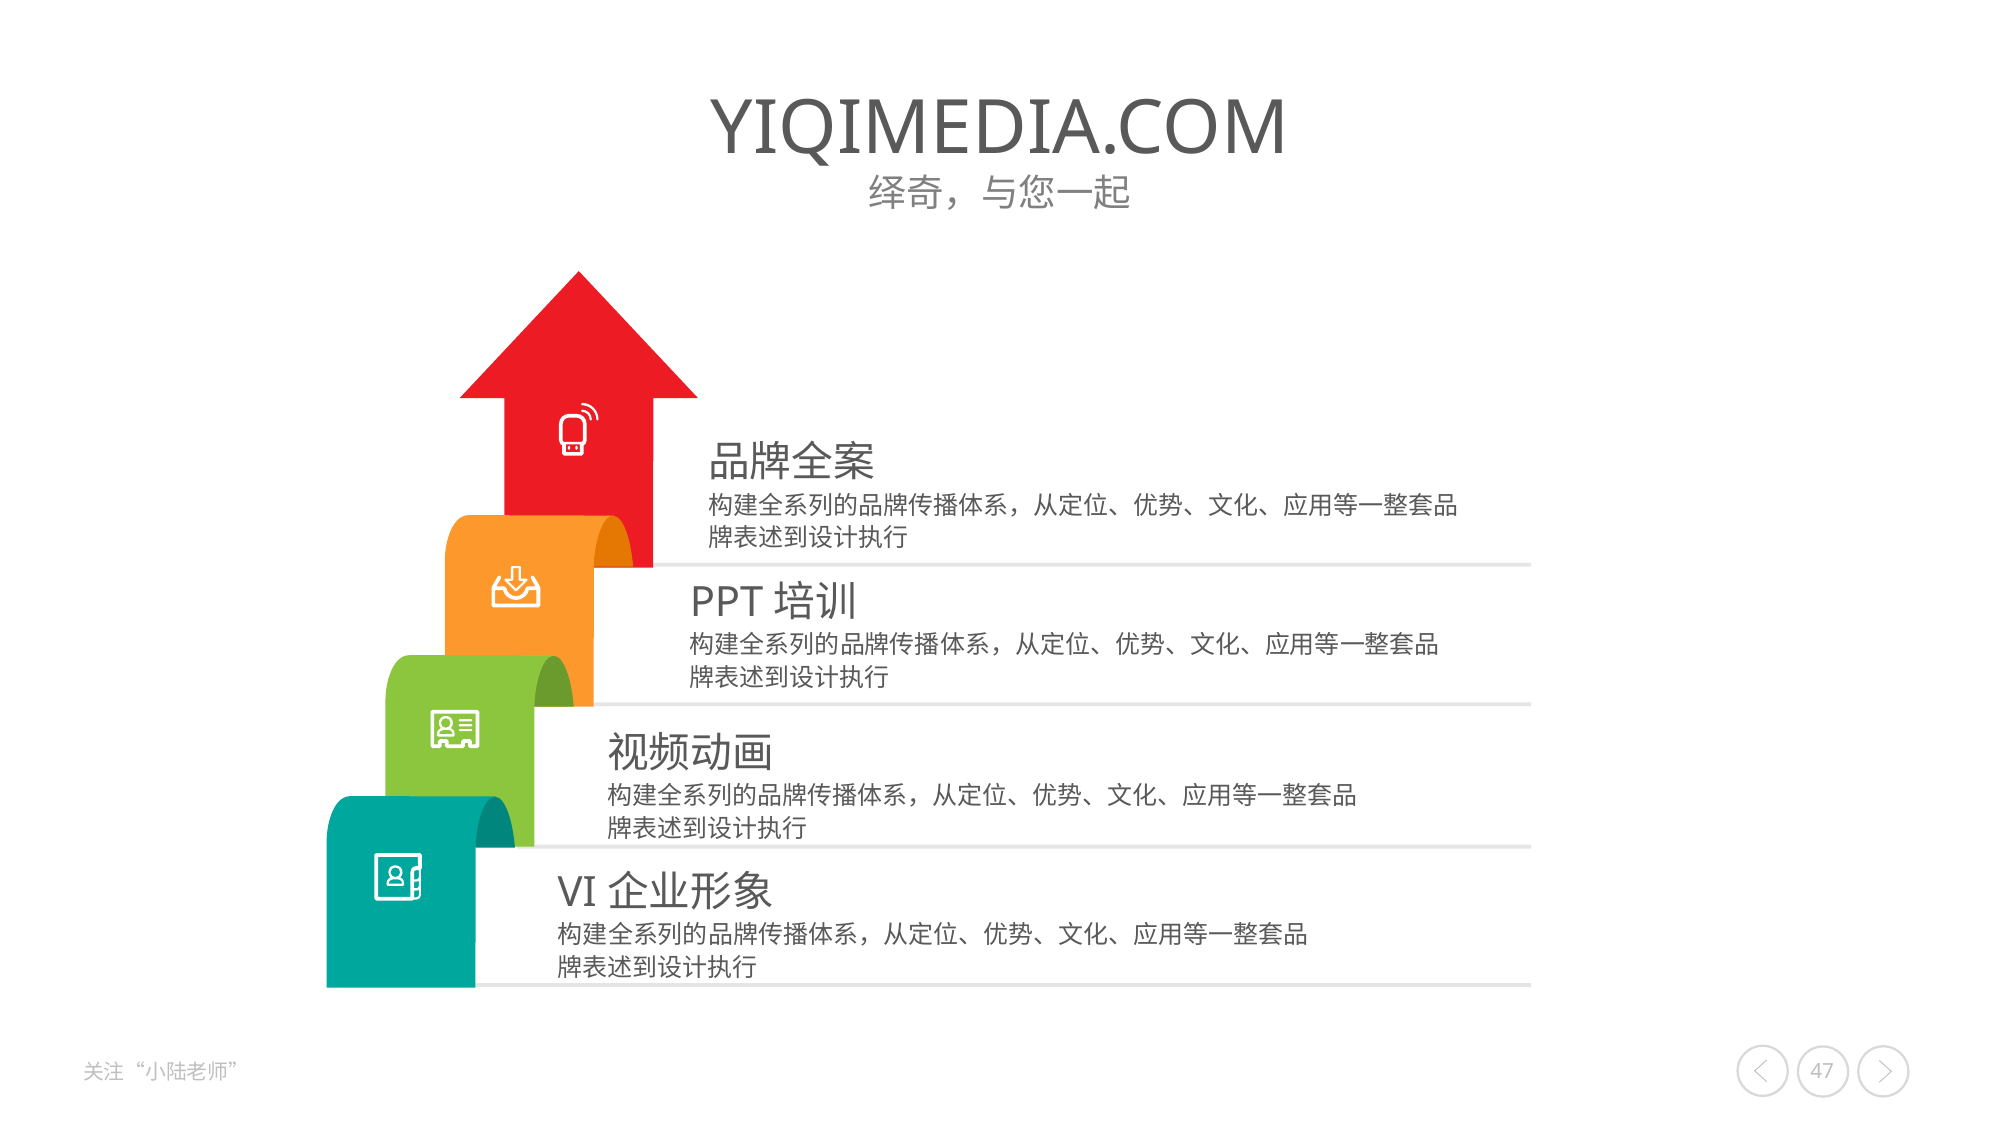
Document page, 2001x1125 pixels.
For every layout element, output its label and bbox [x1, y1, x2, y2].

text_box [634, 702, 1532, 707]
text_box [385, 655, 574, 847]
text_box [326, 795, 515, 988]
text_box [654, 562, 1532, 567]
text_box [558, 413, 587, 456]
text_box [592, 717, 1373, 850]
text_box [675, 567, 1456, 699]
text_box [1324, 983, 1532, 987]
text_box [581, 402, 599, 421]
text_box [444, 515, 634, 707]
text_box [543, 857, 1324, 989]
text_box [1373, 844, 1532, 849]
text_box [693, 427, 1474, 559]
text_box [515, 983, 543, 987]
text_box [517, 844, 592, 849]
text_box [459, 271, 698, 568]
